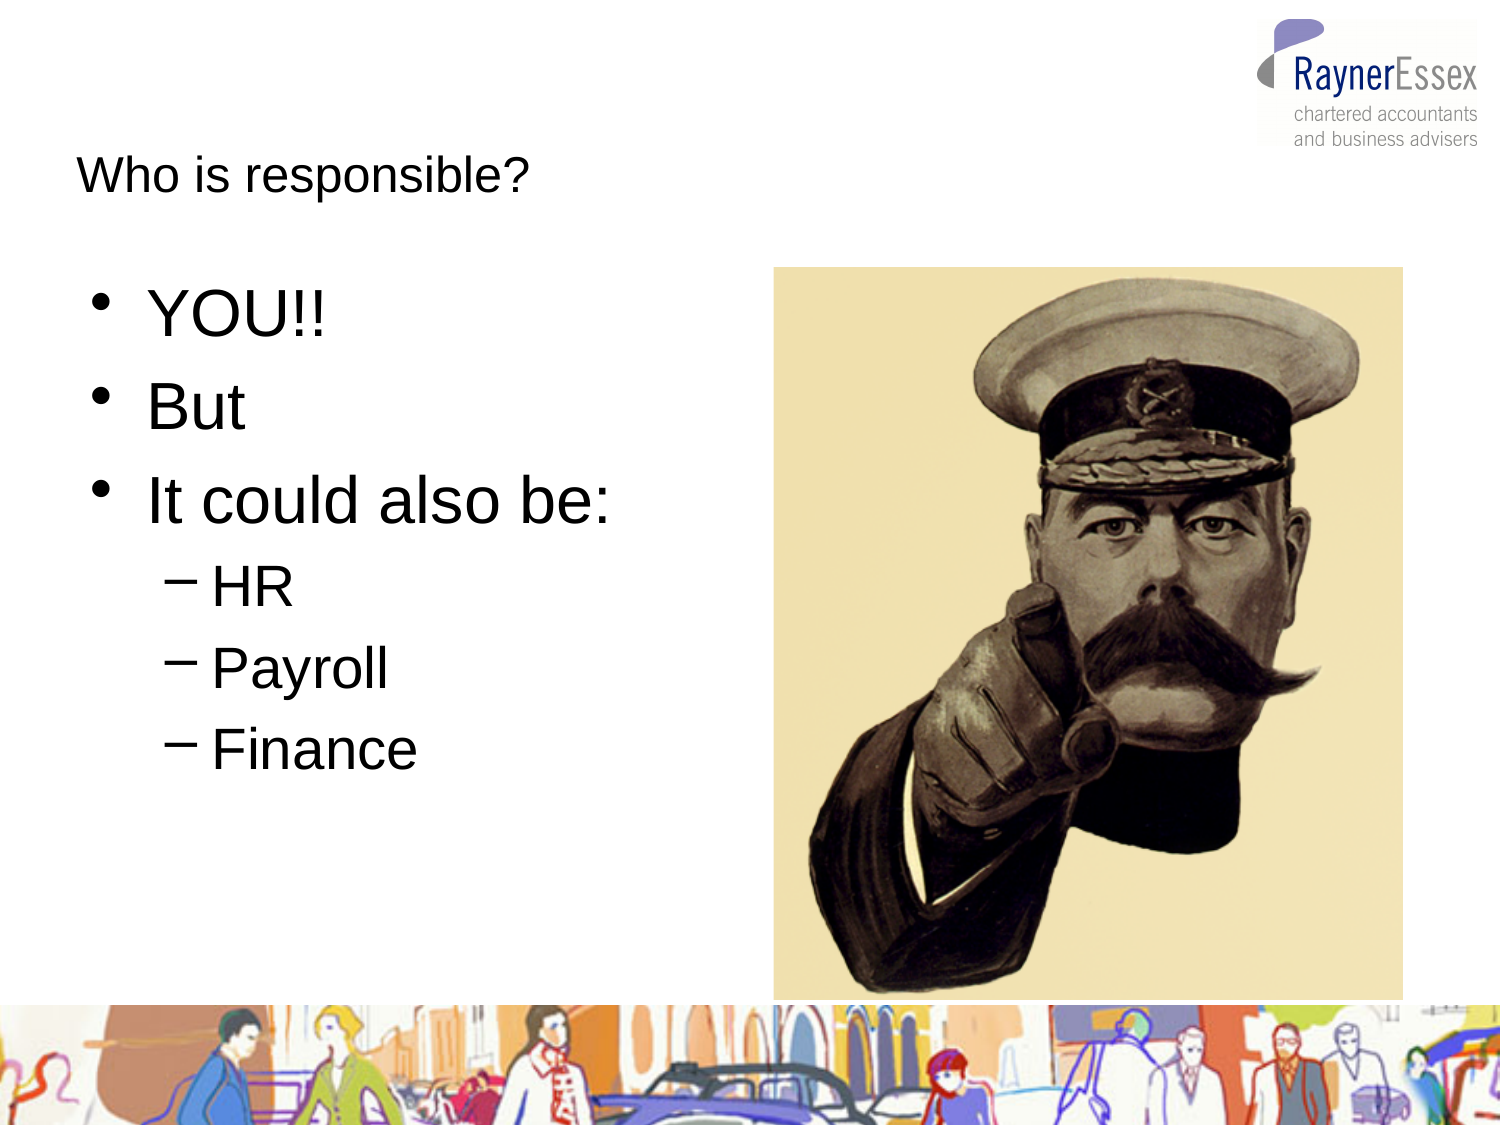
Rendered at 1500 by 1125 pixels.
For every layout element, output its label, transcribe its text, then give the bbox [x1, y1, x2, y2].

picture [1257, 19, 1477, 146]
picture [0, 1005, 1500, 1125]
list YOU!! But It could also be: HR Payroll Finance [75, 262, 1425, 1005]
title Who is responsible? [61, 78, 1412, 266]
picture [773, 266, 1404, 1000]
